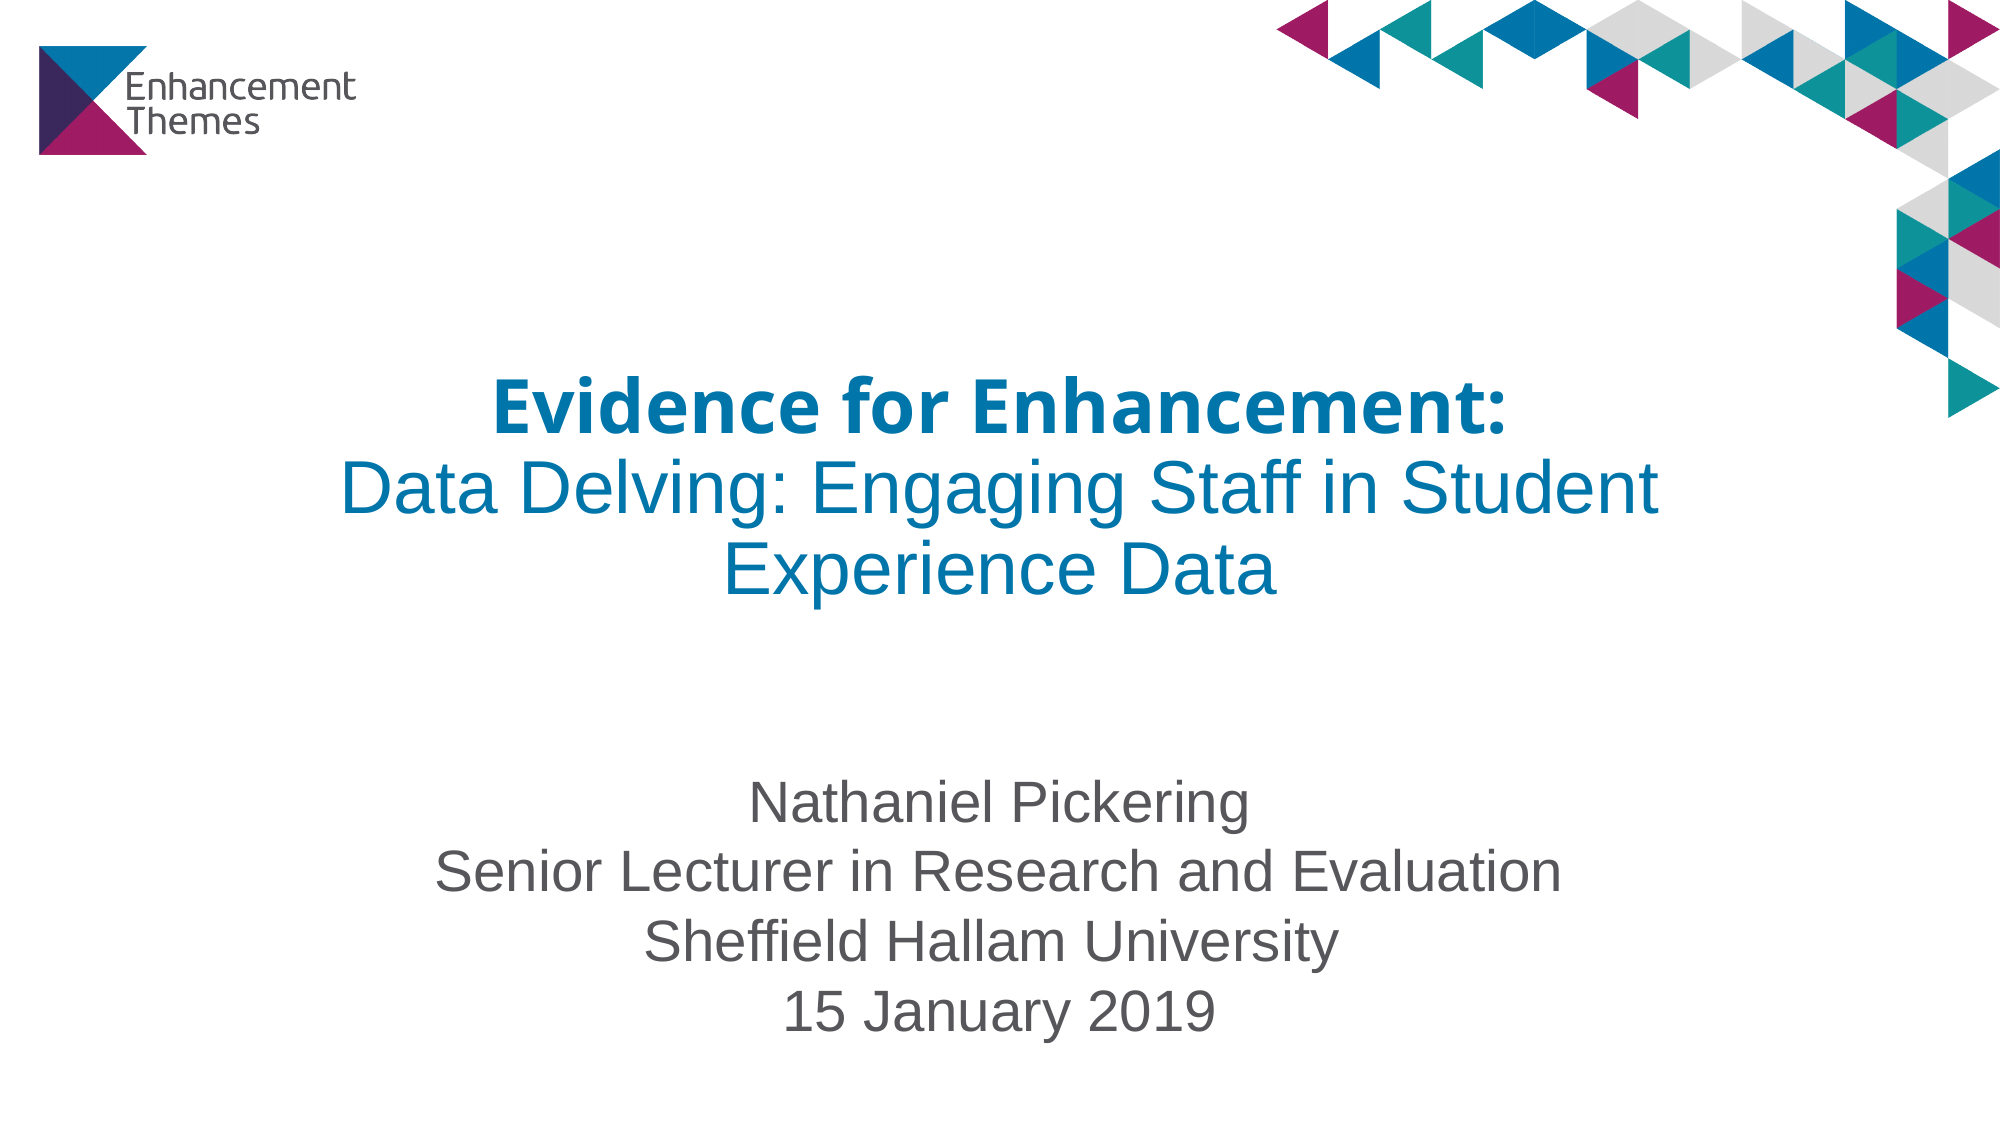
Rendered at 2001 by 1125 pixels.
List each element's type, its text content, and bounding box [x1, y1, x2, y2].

picture [1276, 0, 2000, 418]
picture [39, 46, 356, 155]
title Evidence for Enhancement: Data Delving: Engaging Staff in Student Experience Data [197, 350, 1803, 630]
subtitle Nathaniel Pickering Senior Lecturer in Research and Evaluation Sheffield Hallam University 15 January 2019 [249, 756, 1750, 927]
